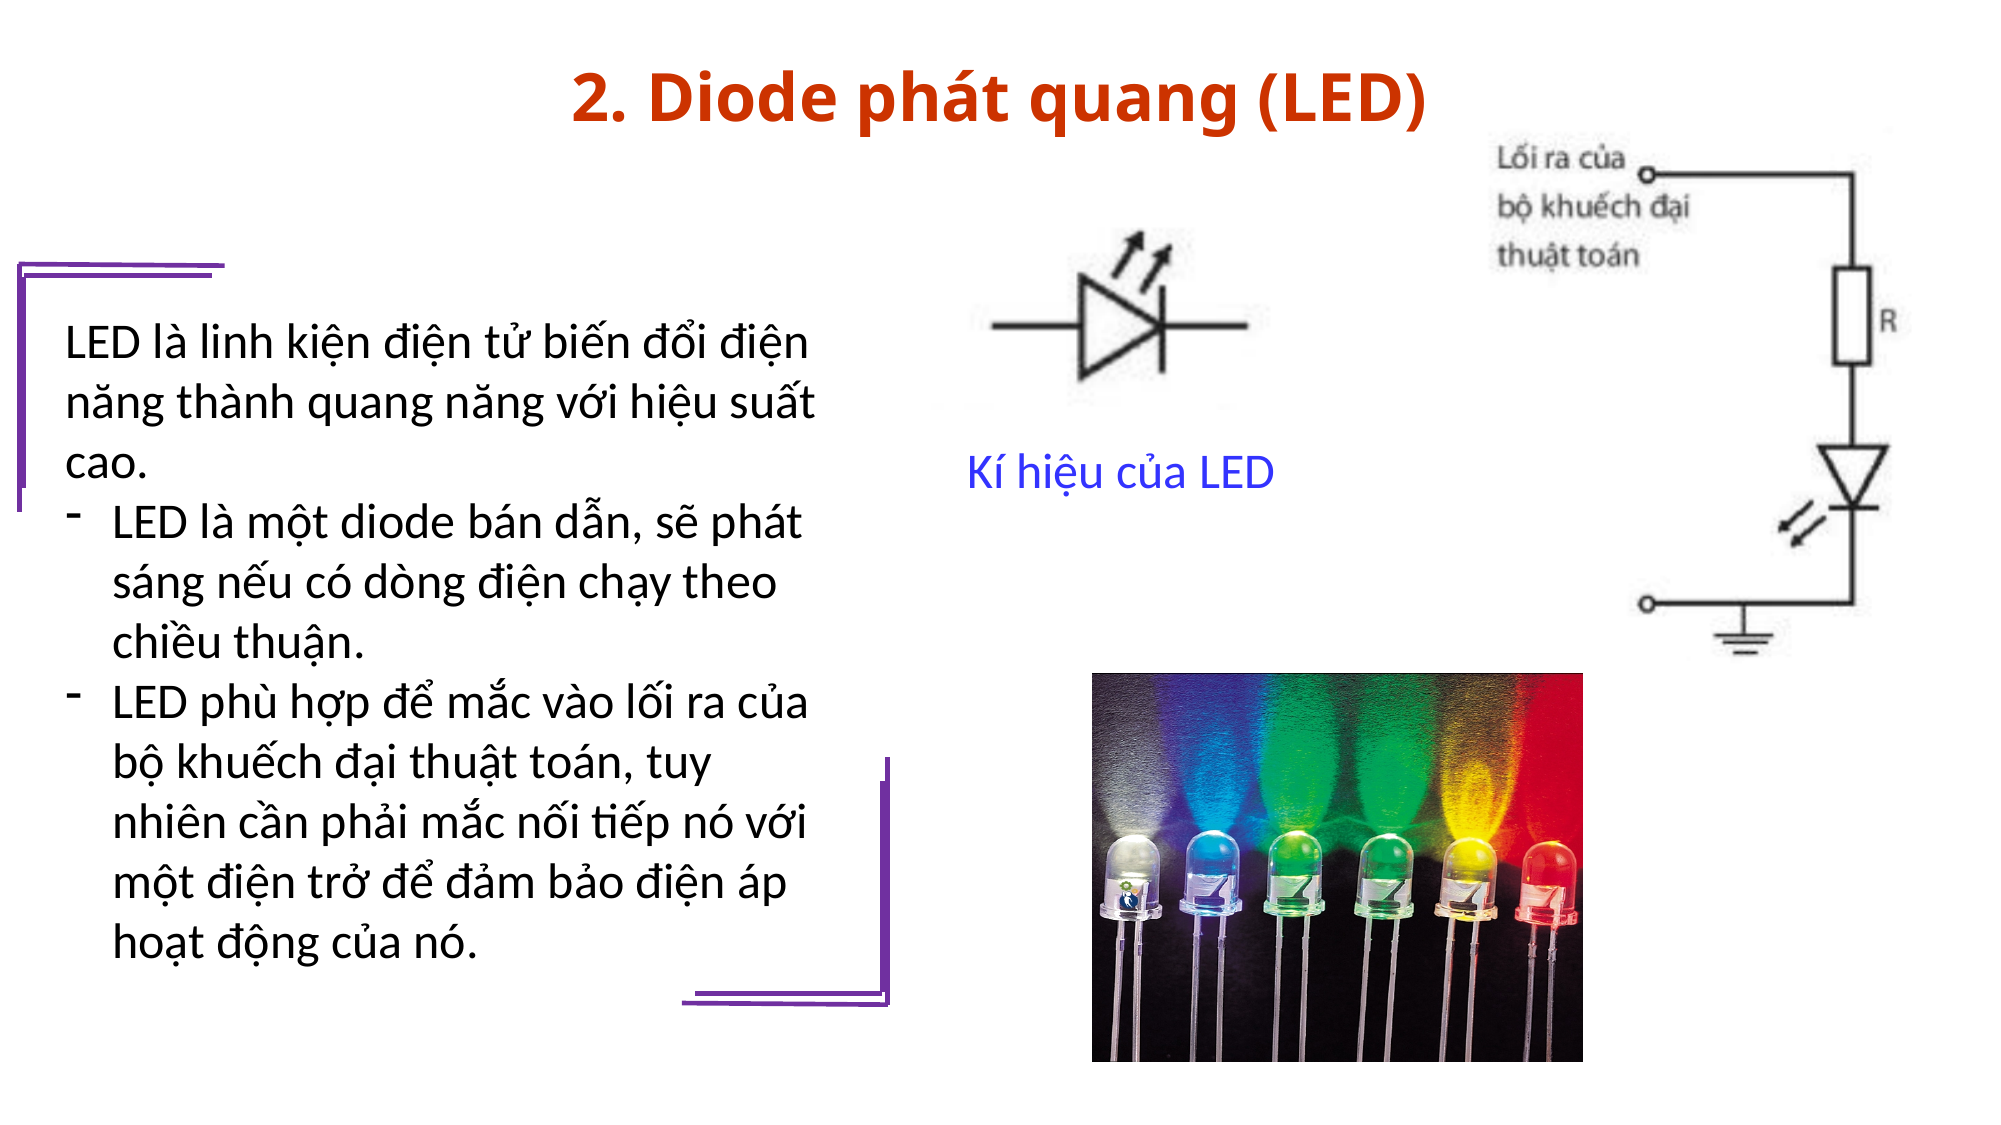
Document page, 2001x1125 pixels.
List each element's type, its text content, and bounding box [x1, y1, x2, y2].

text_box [931, 190, 1312, 507]
title 2. Diode phát quang (LED) [137, 26, 1863, 175]
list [1092, 673, 1583, 1062]
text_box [18, 264, 888, 1005]
picture [1469, 124, 1922, 696]
